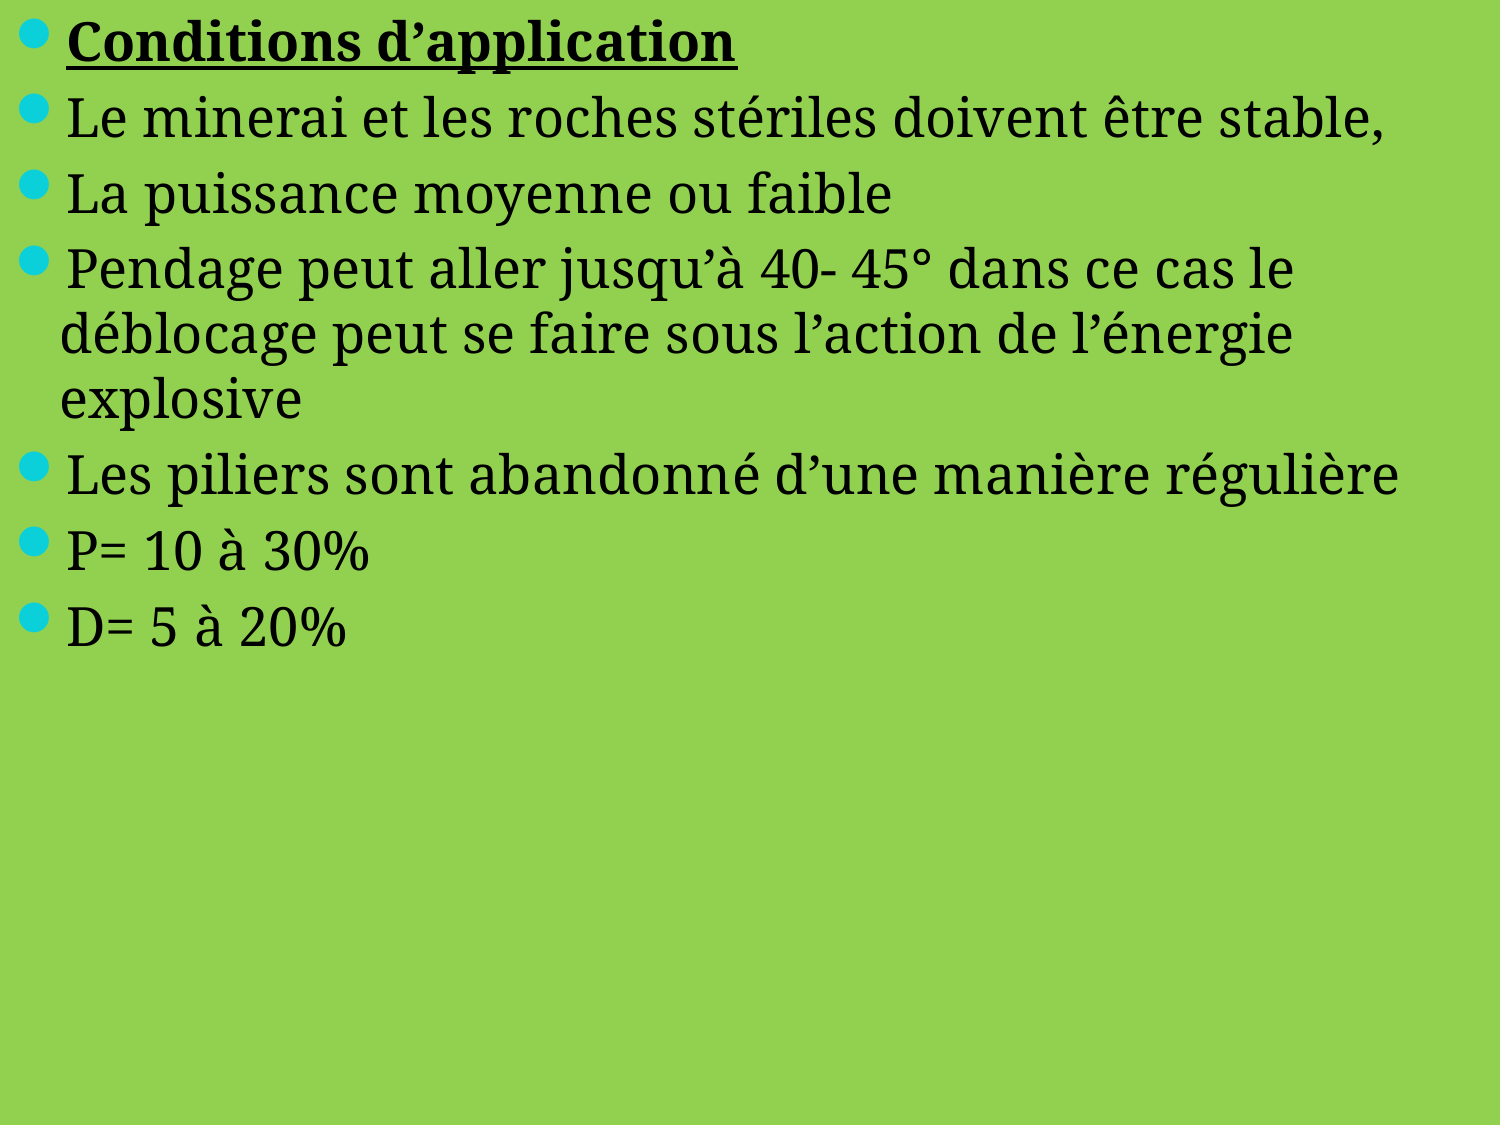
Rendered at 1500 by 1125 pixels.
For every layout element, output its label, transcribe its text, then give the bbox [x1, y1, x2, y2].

list Conditions d’application Le minerai et les roches stériles doivent être stable, La puissance moyenne ou faible Pendage peut aller jusqu’à 40- 45° dans ce cas le déblocage peut se faire sous l’action de l’énergie explosive Les piliers sont abandonné d’une manière régulière P= 10 à 30% D= 5 à 20% [0, 0, 1500, 1125]
